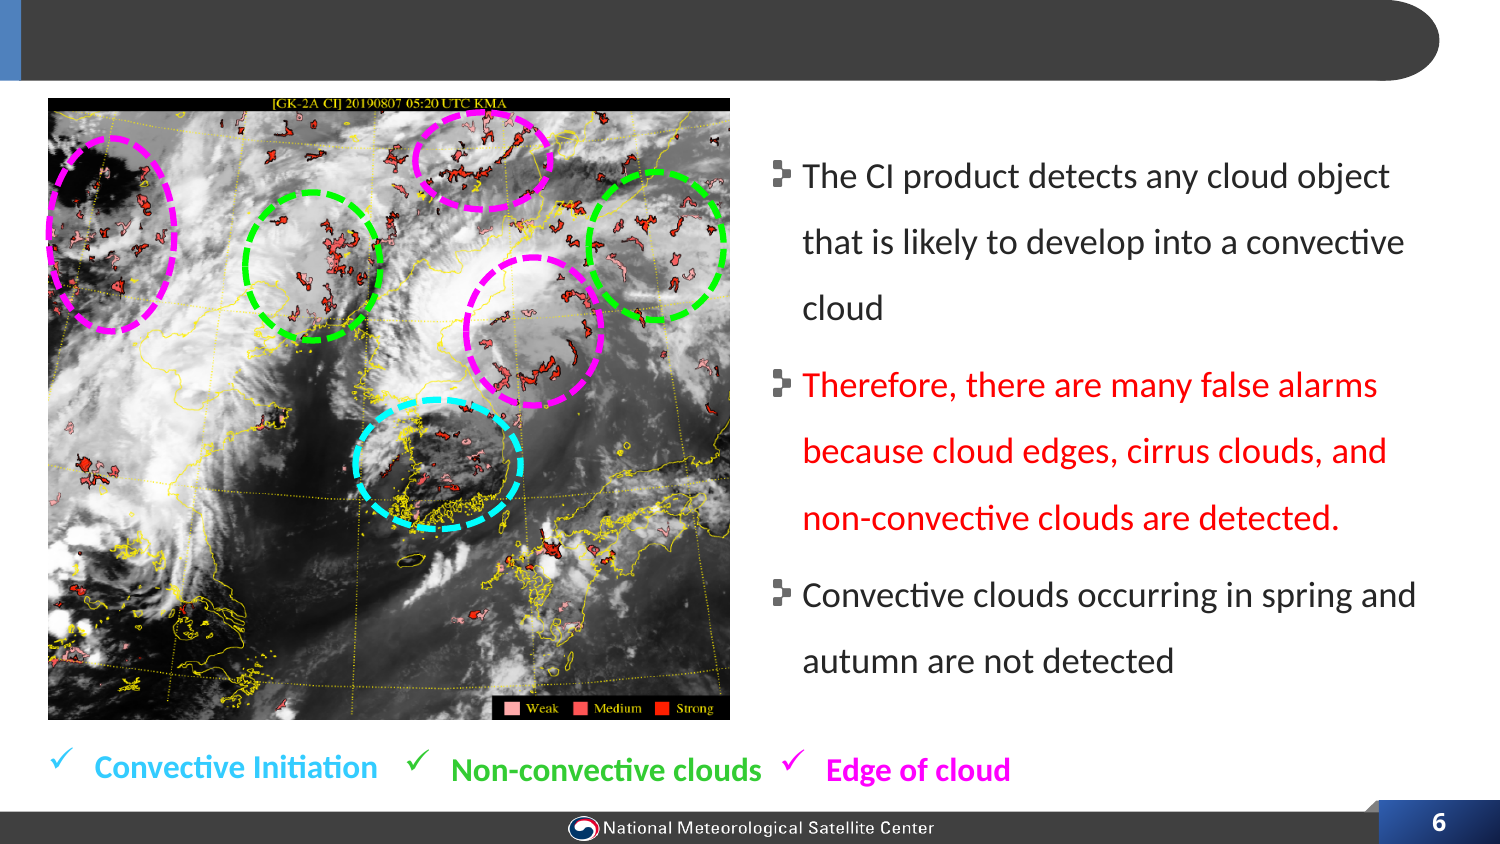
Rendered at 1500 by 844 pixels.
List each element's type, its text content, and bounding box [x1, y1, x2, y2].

title GK2A CI product Issues [23, 0, 1176, 81]
picture [568, 816, 934, 841]
picture [773, 369, 791, 397]
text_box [32, 737, 1133, 797]
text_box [48, 98, 731, 720]
picture [773, 160, 791, 187]
slide_number 6 [1377, 801, 1500, 844]
text_box The CI product detects any cloud object that is likely to develop into a convective cloud Therefore, there are many false alarms because cloud edges, cirrus clouds, and non-convective clouds are detected. Convective clouds occurring in spring and autumn are not detected [758, 121, 1438, 692]
picture [773, 579, 791, 606]
